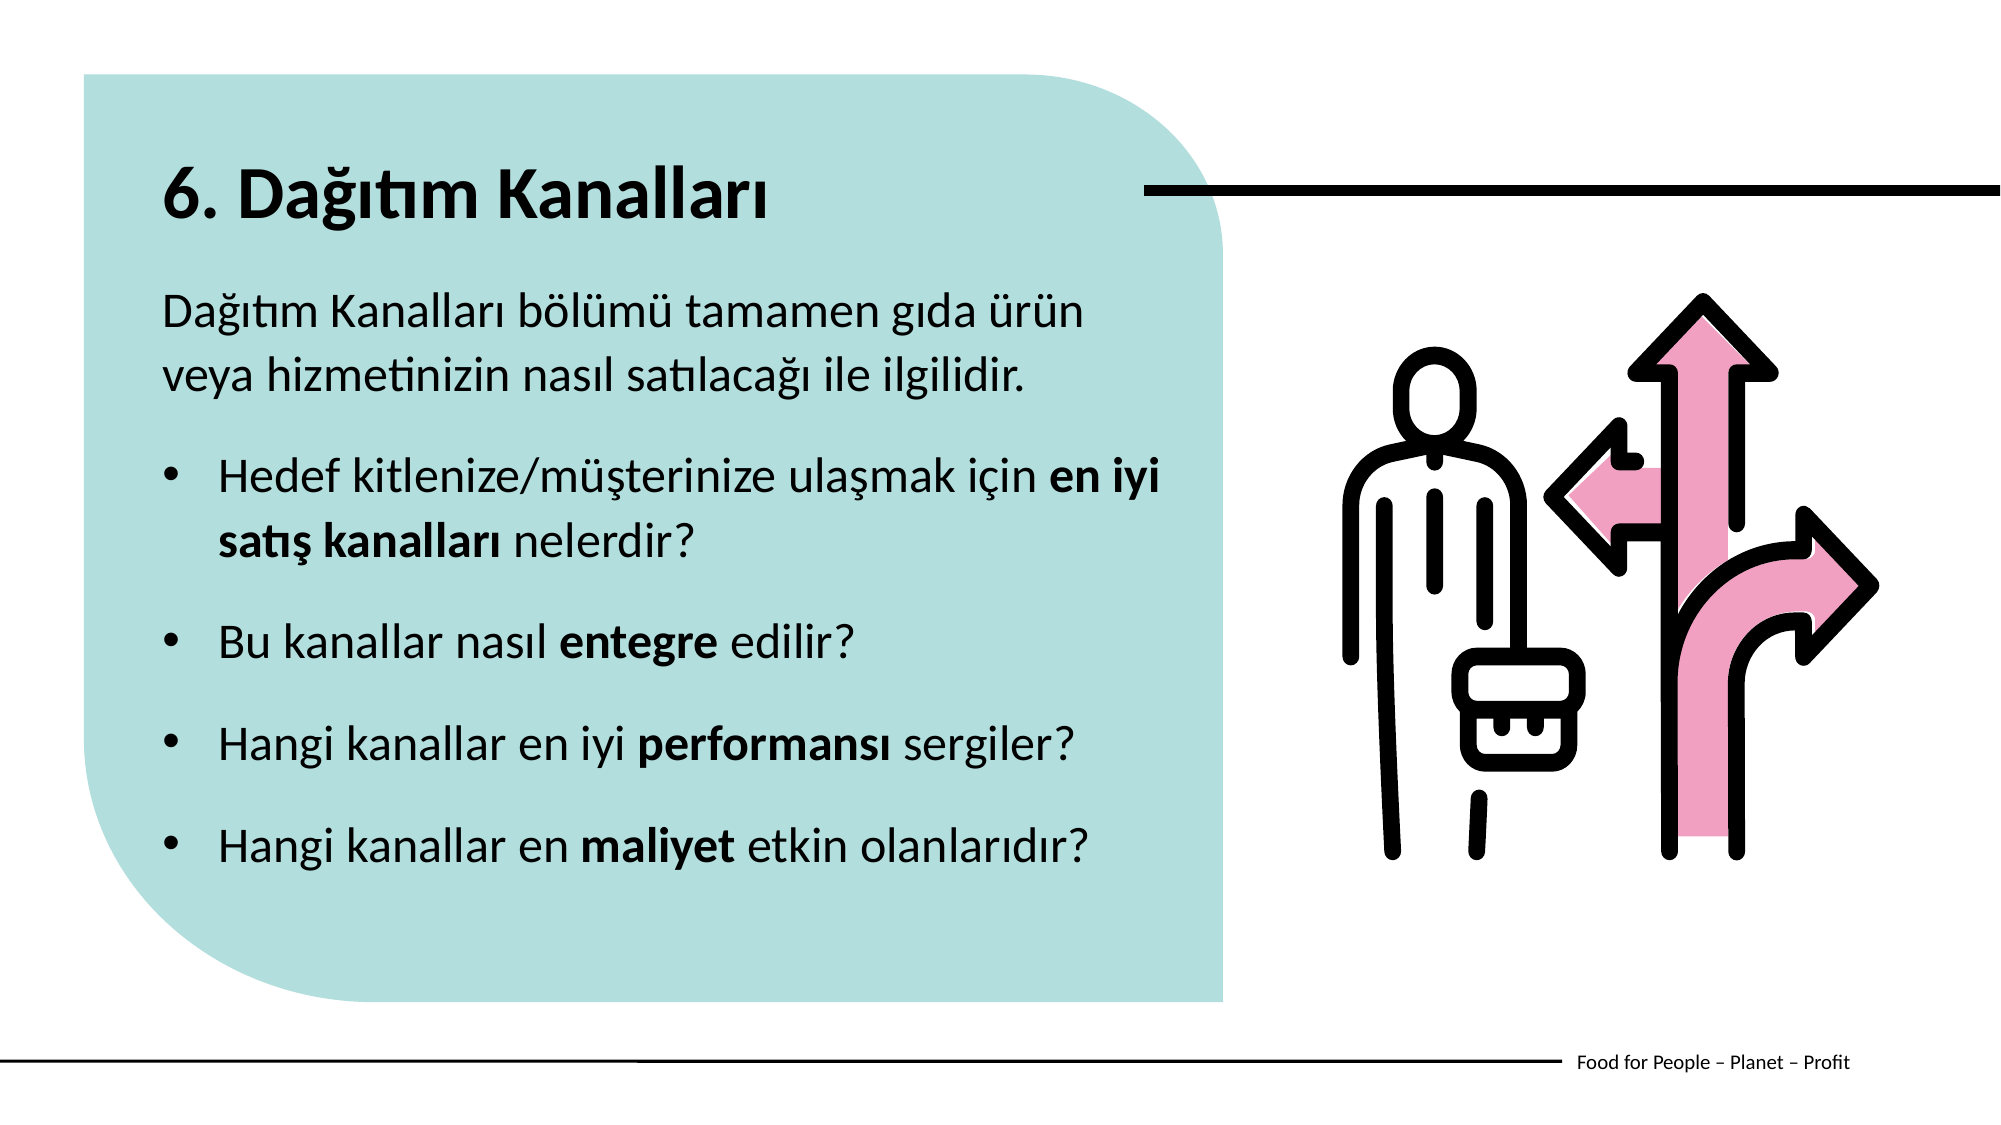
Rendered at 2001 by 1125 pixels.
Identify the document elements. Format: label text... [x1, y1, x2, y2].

list 6. Dağıtım Kanalları [147, 146, 967, 309]
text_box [1342, 292, 1880, 861]
list Dağıtım Kanalları bölümü tamamen gıda ürün veya hizmetinizin nasıl satılacağı ile ilgilidir. Hedef kitlenize/müşterinize ulaşmak için en iyi satış kanalları nelerdir? Bu kanallar nasıl entegre edilir? Hangi kanallar en iyi performansı sergiler? Hangi kanallar en maliyet etkin olanlarıdır? [147, 265, 1187, 762]
